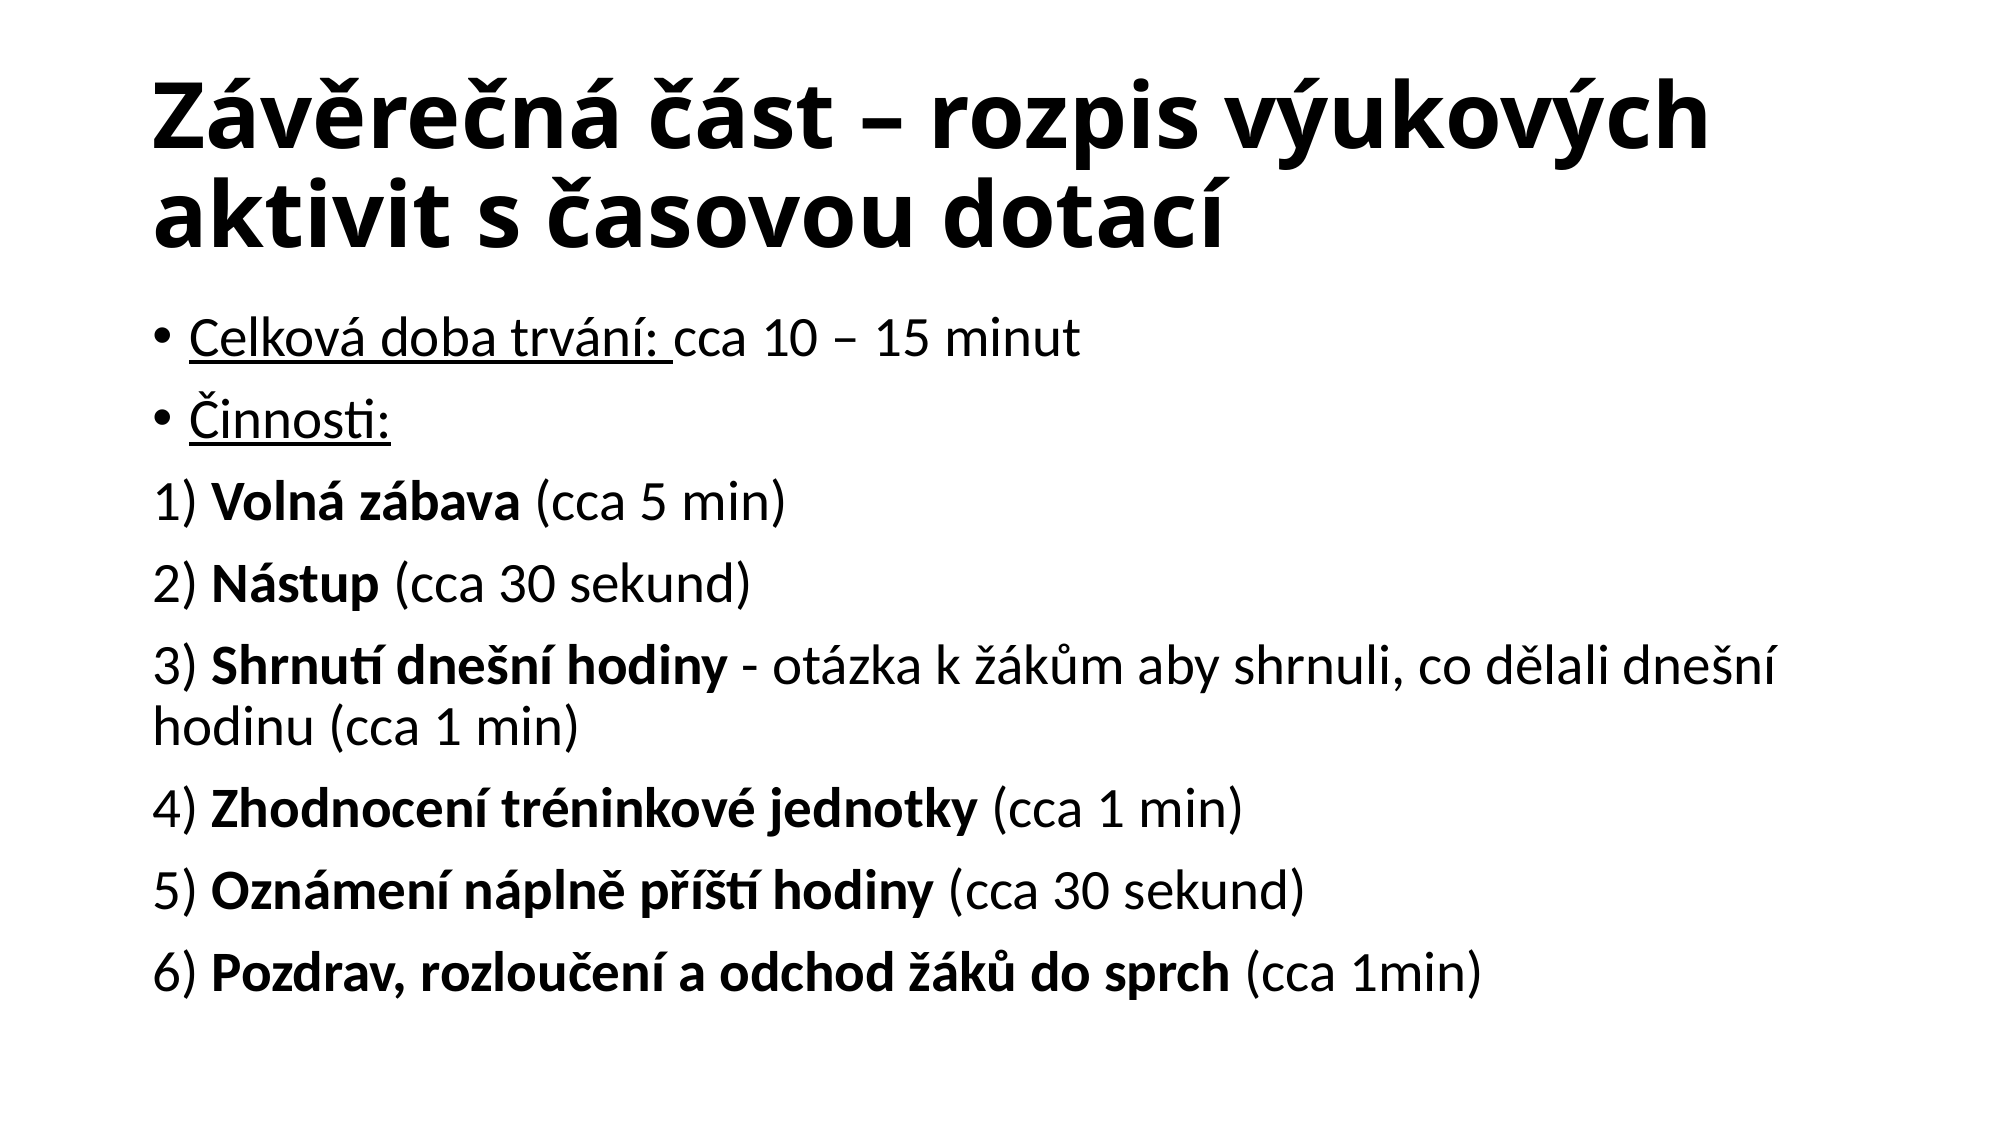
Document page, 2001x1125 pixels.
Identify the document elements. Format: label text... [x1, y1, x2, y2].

title Závěrečná část – rozpis výukových aktivit s časovou dotací [137, 59, 1863, 278]
list Celková doba trvání: cca 10 – 15 minut Činnosti: 1) Volná zábava (cca 5 min) 2) Nástup (cca 30 sekund) 3) Shrnutí dnešní hodiny - otázka k žákům aby shrnuli, co dělali dnešní hodinu (cca 1 min) 4) Zhodnocení tréninkové jednotky (cca 1 min) 5) Oznámení náplně příští hodiny (cca 30 sekund) 6) Pozdrav, rozloučení a odchod žáků do sprch (cca 1min) [137, 299, 1863, 1014]
